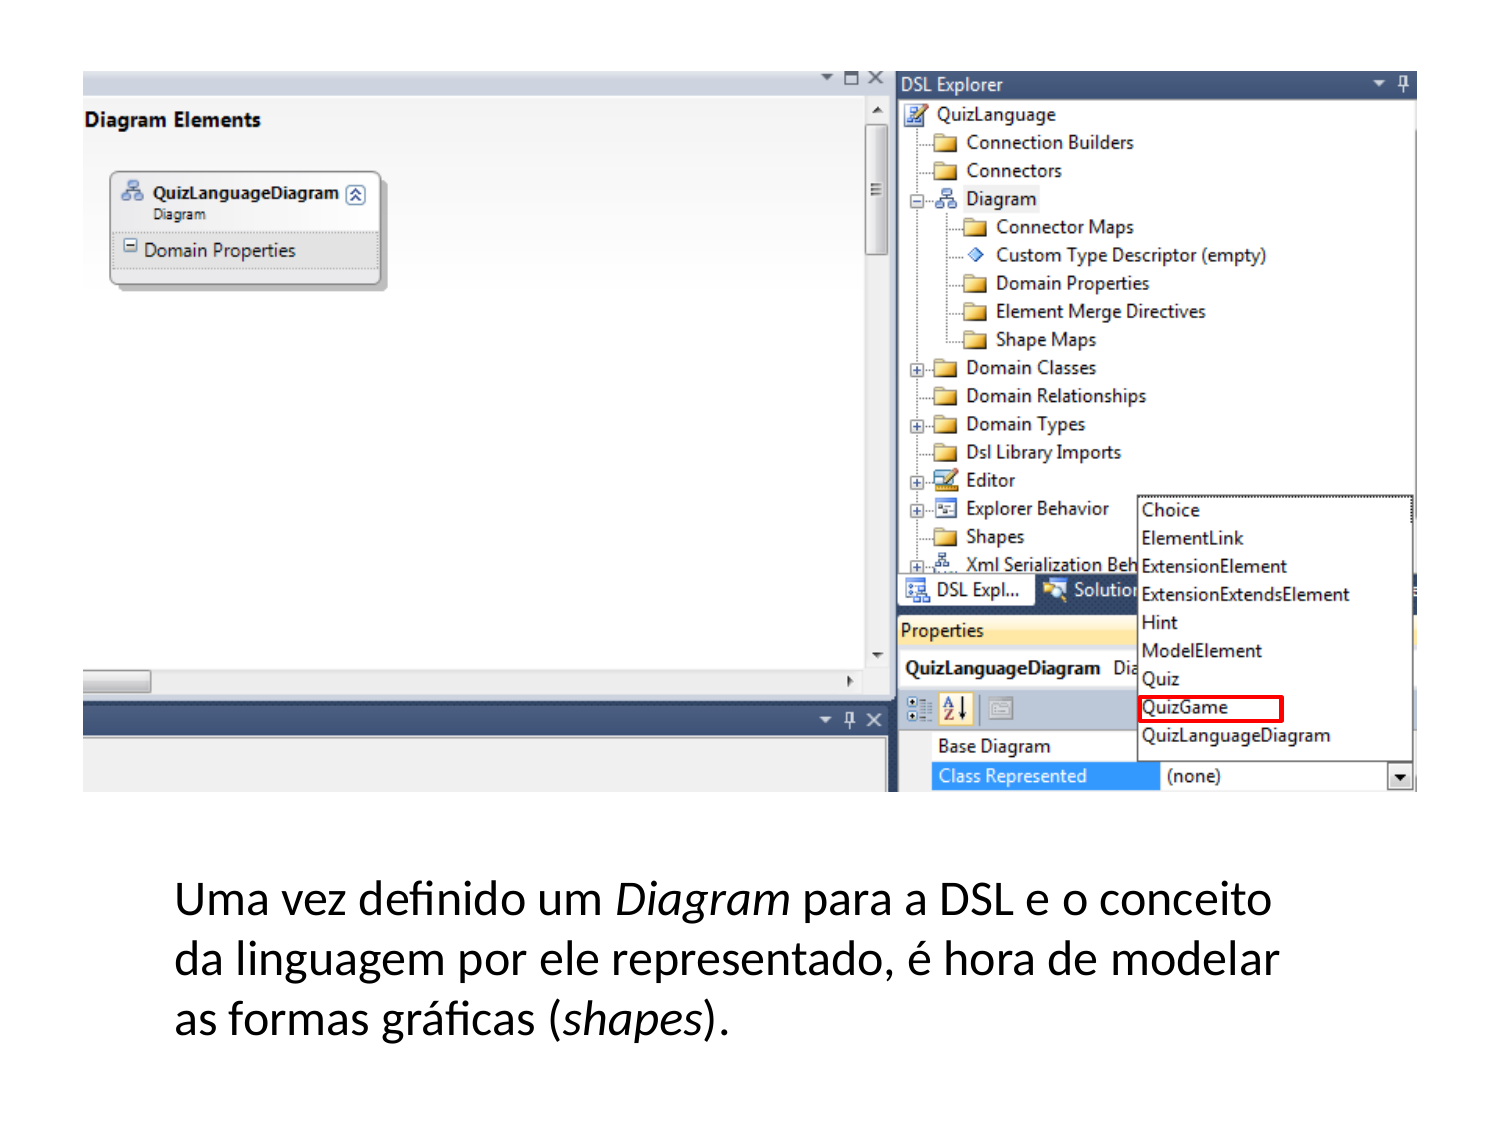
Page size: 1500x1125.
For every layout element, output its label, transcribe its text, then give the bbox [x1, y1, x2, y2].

picture [83, 70, 1417, 792]
text_box Uma vez definido um Diagram para a DSL e o conceito da linguagem por ele representado, é hora de modelar as formas gráficas (shapes). [159, 858, 1341, 1053]
